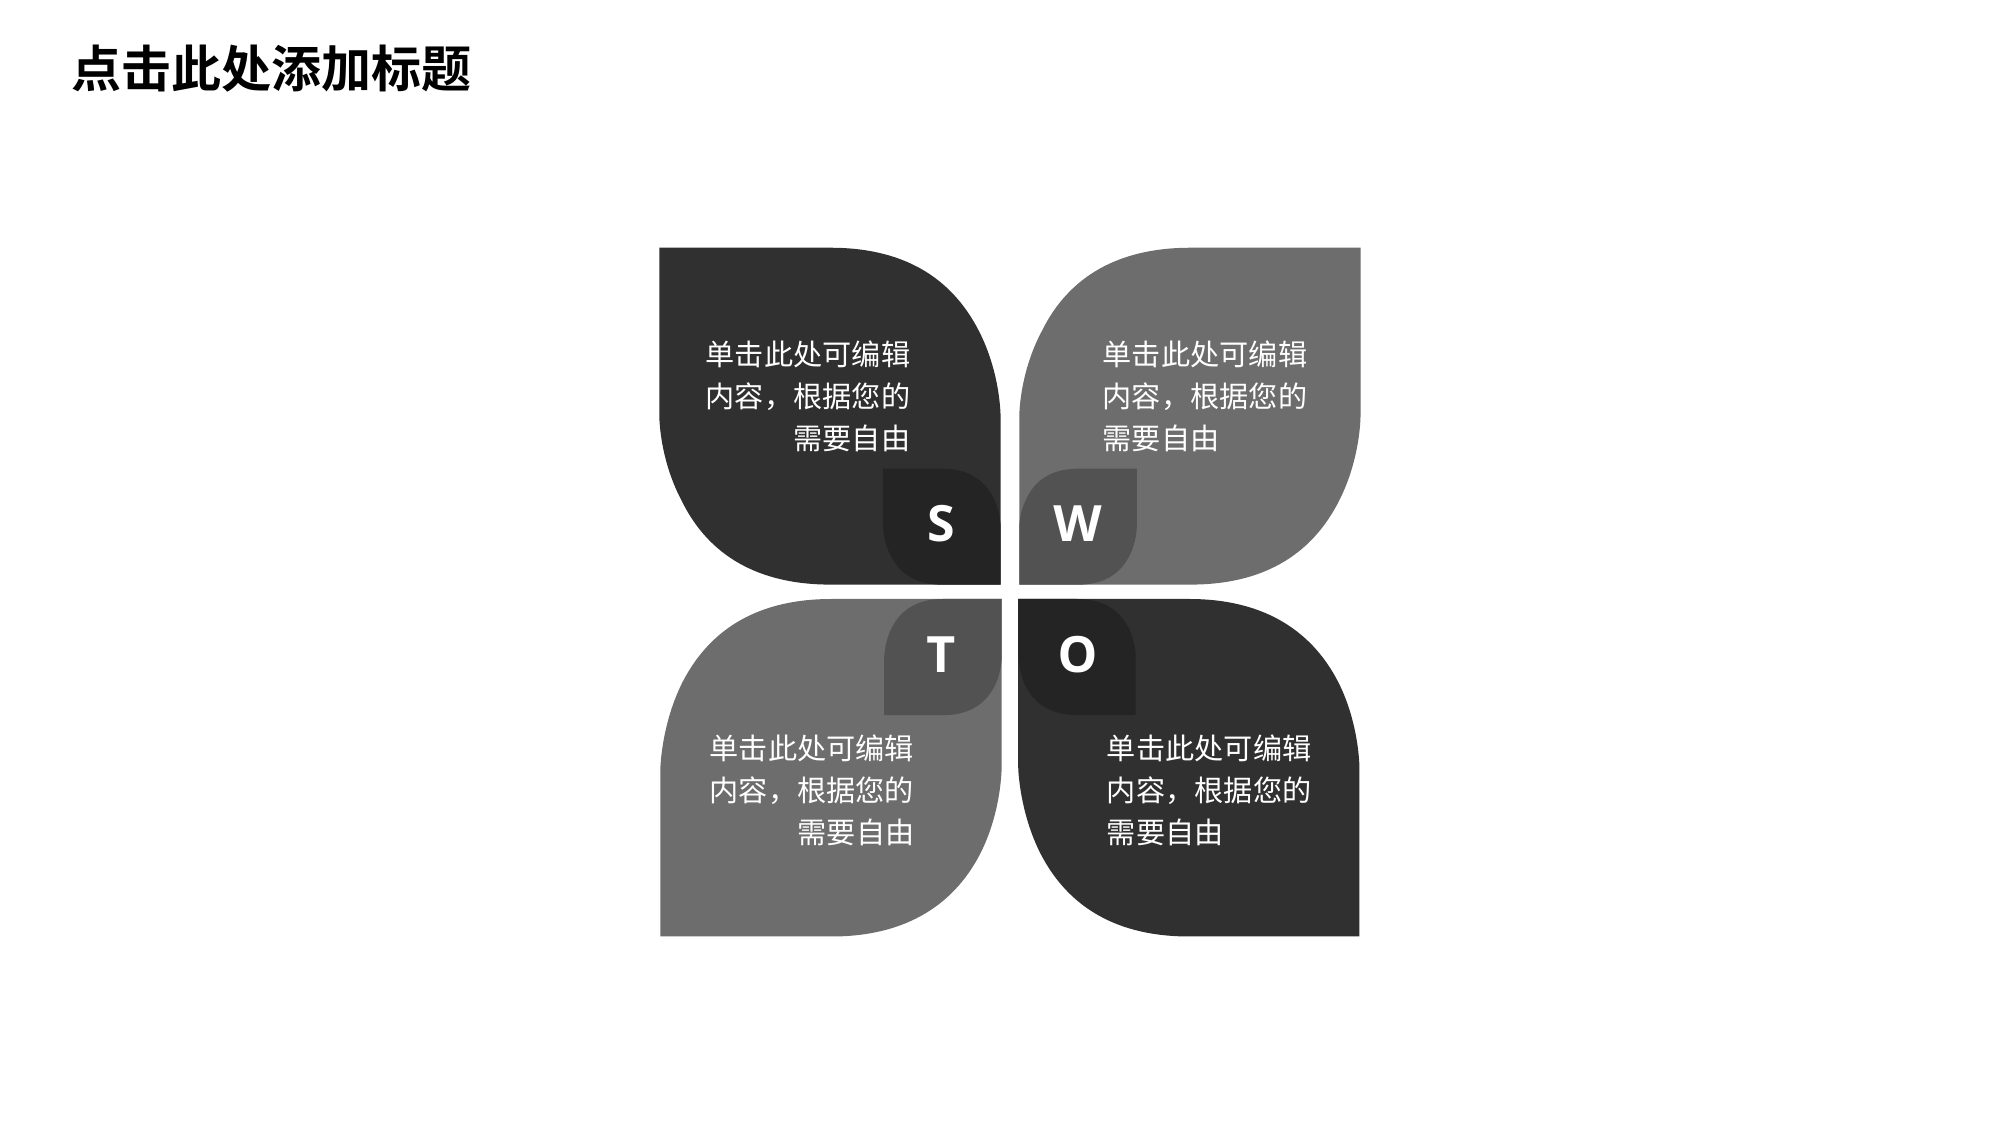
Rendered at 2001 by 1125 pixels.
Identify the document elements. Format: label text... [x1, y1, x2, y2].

text_box 点击此处添加标题 [56, 30, 625, 106]
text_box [659, 247, 1361, 937]
